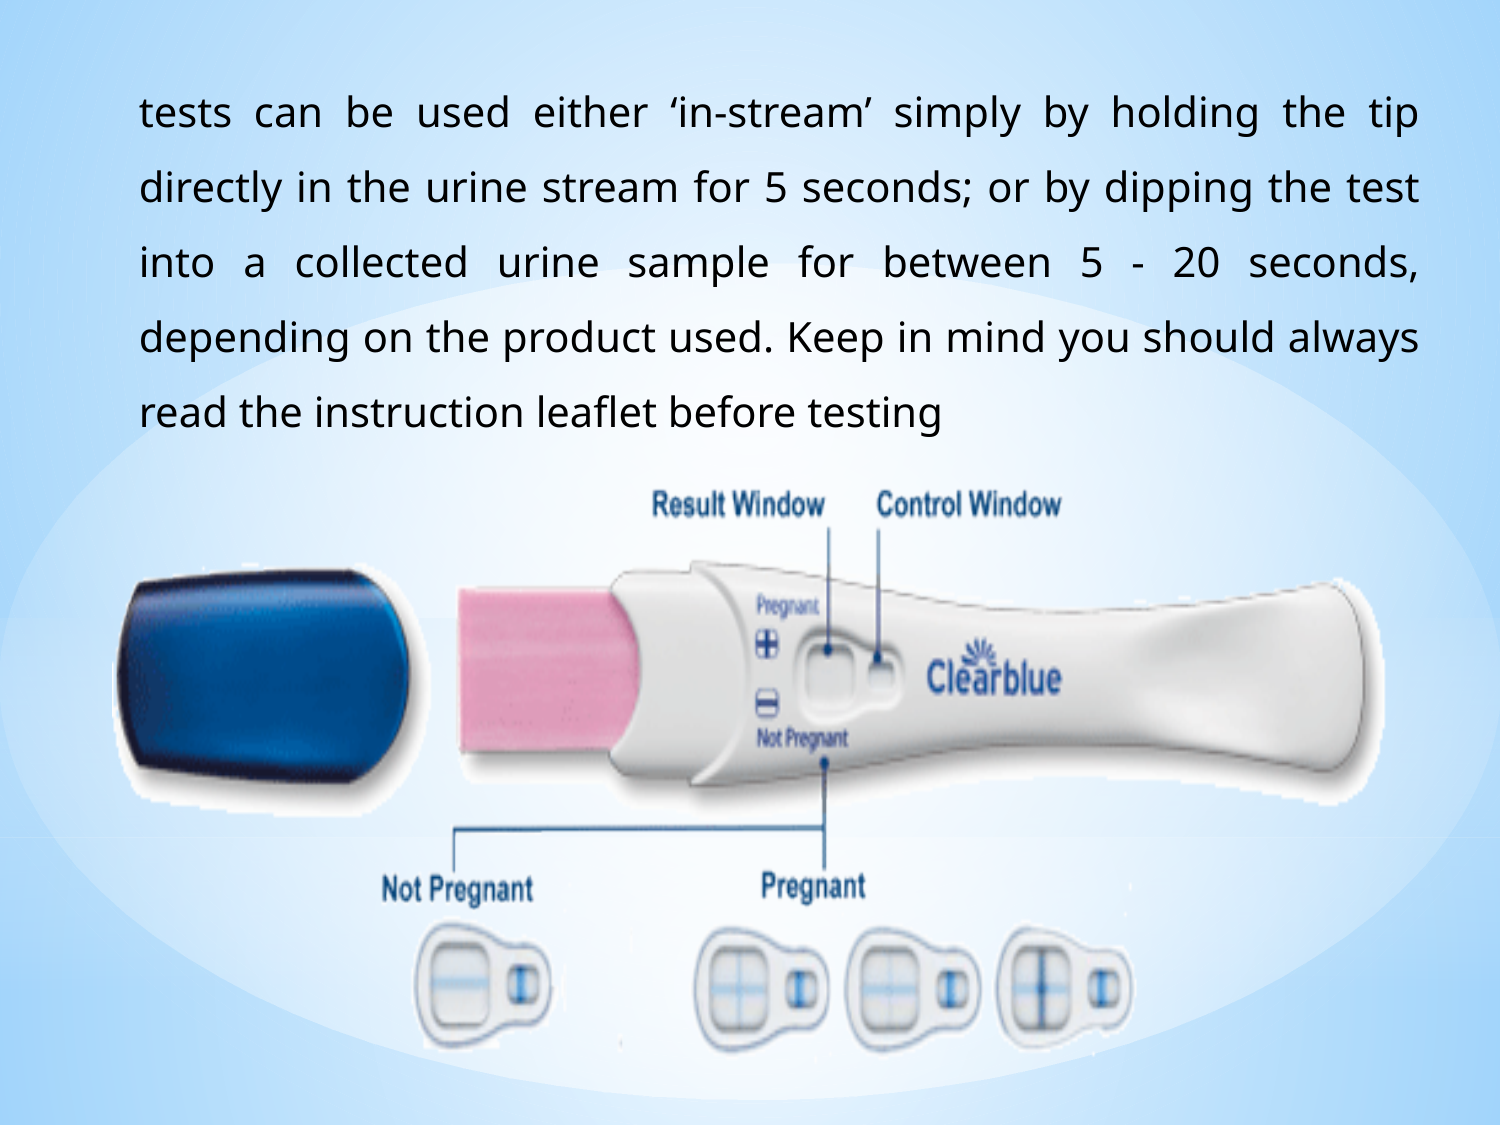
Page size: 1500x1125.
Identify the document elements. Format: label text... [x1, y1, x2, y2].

text_box tests can be used either ‘in-stream’ simply by holding the tip directly in the urine stream for 5 seconds; or by dipping the test into a collected urine sample for between 5 - 20 seconds, depending on the product used. Keep in mind you should always read the instruction leaflet before testing [123, 53, 1435, 444]
picture [111, 432, 1389, 1083]
